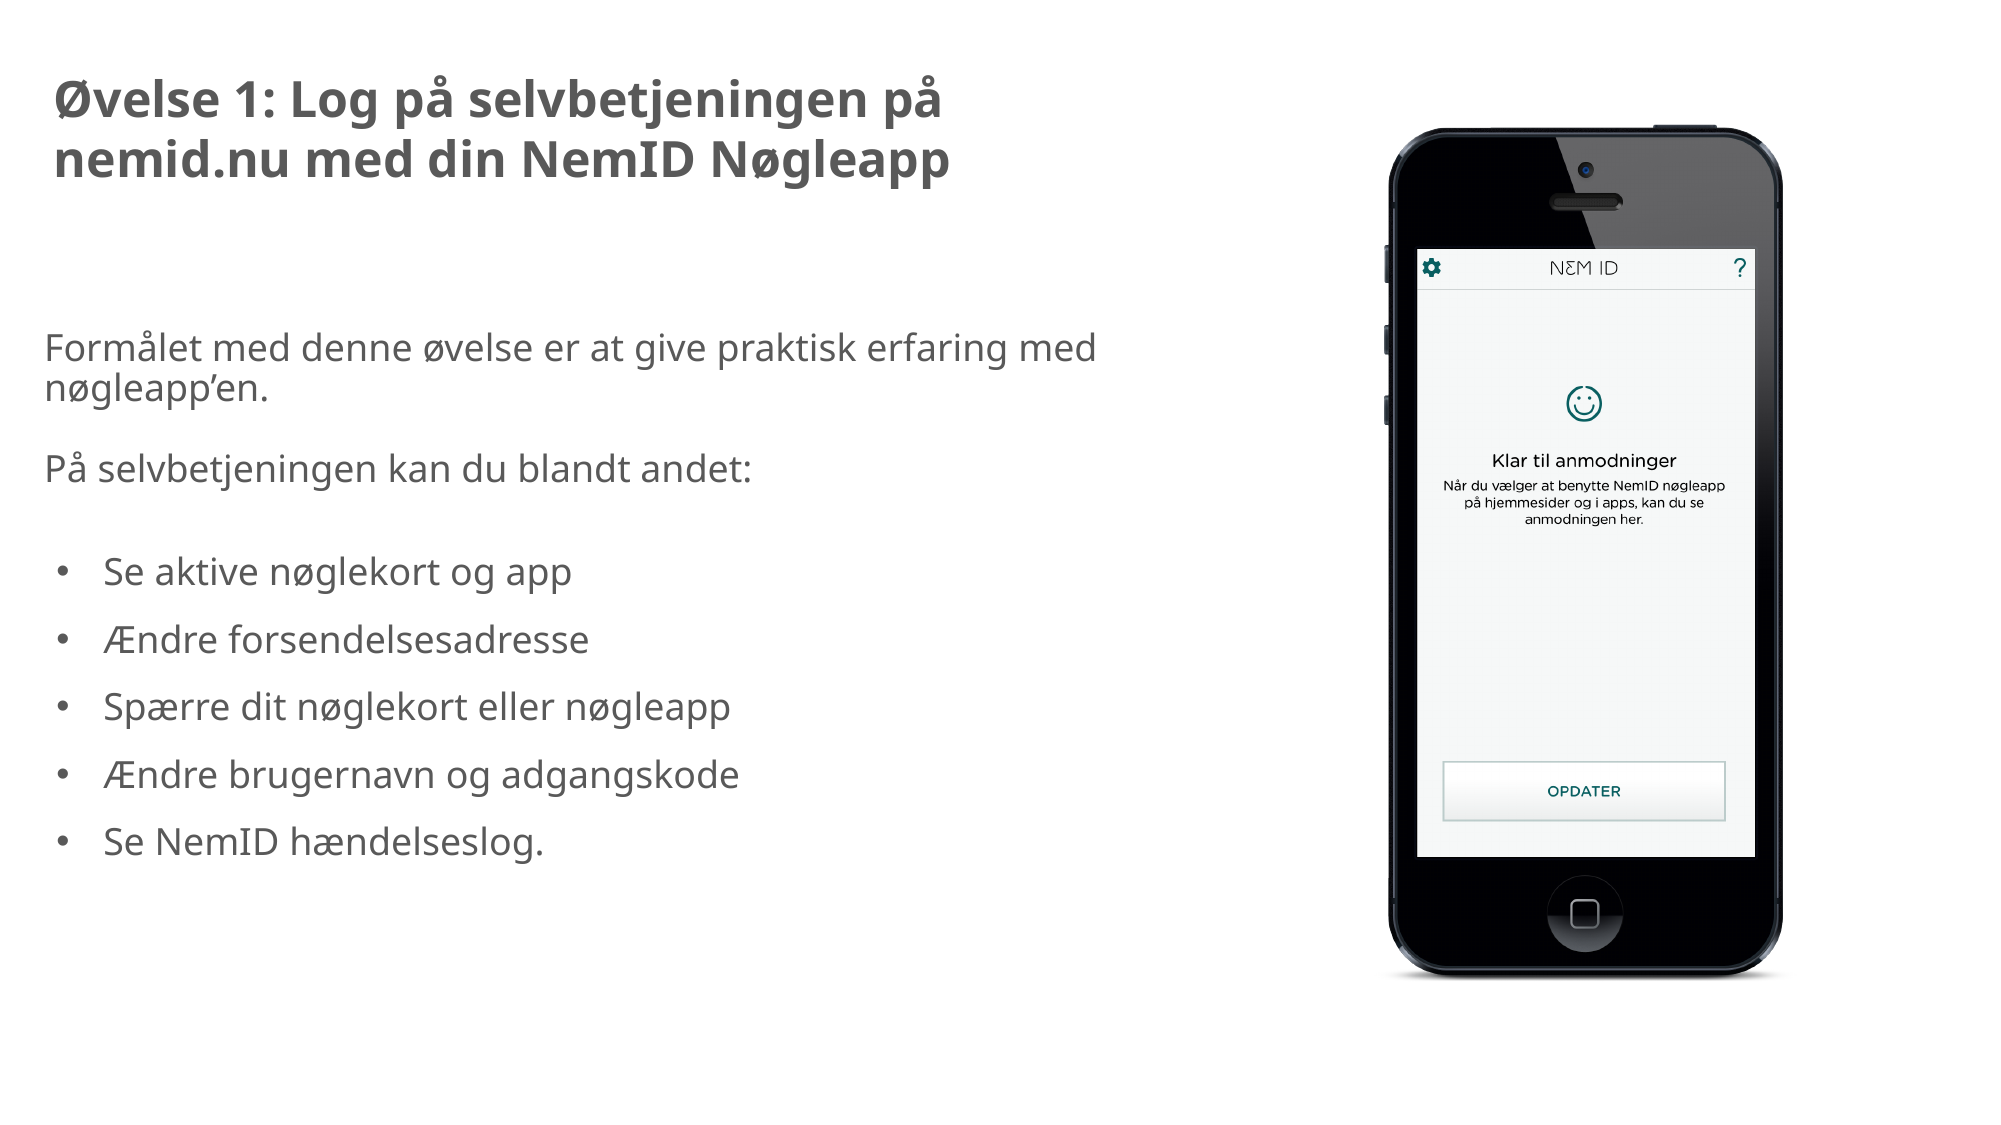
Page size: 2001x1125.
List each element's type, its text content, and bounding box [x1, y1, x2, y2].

text_box Øvelse 1: Log på selvbetjeningen på nemid.nu med din NemID Nøgleapp [0, 0, 1148, 195]
picture [1328, 80, 1850, 1041]
text_box [1147, 0, 2000, 1125]
title Formålet med denne øvelse er at give praktisk erfaring med nøgleapp’en. På selvbetjeningen kan du blandt andet: [0, 195, 1117, 684]
text_box Se aktive nøglekort og app Ændre forsendelsesadresse Spærre dit nøglekort eller nøgleapp Ændre brugernavn og adgangskode Se NemID hændelseslog. [41, 518, 1060, 871]
